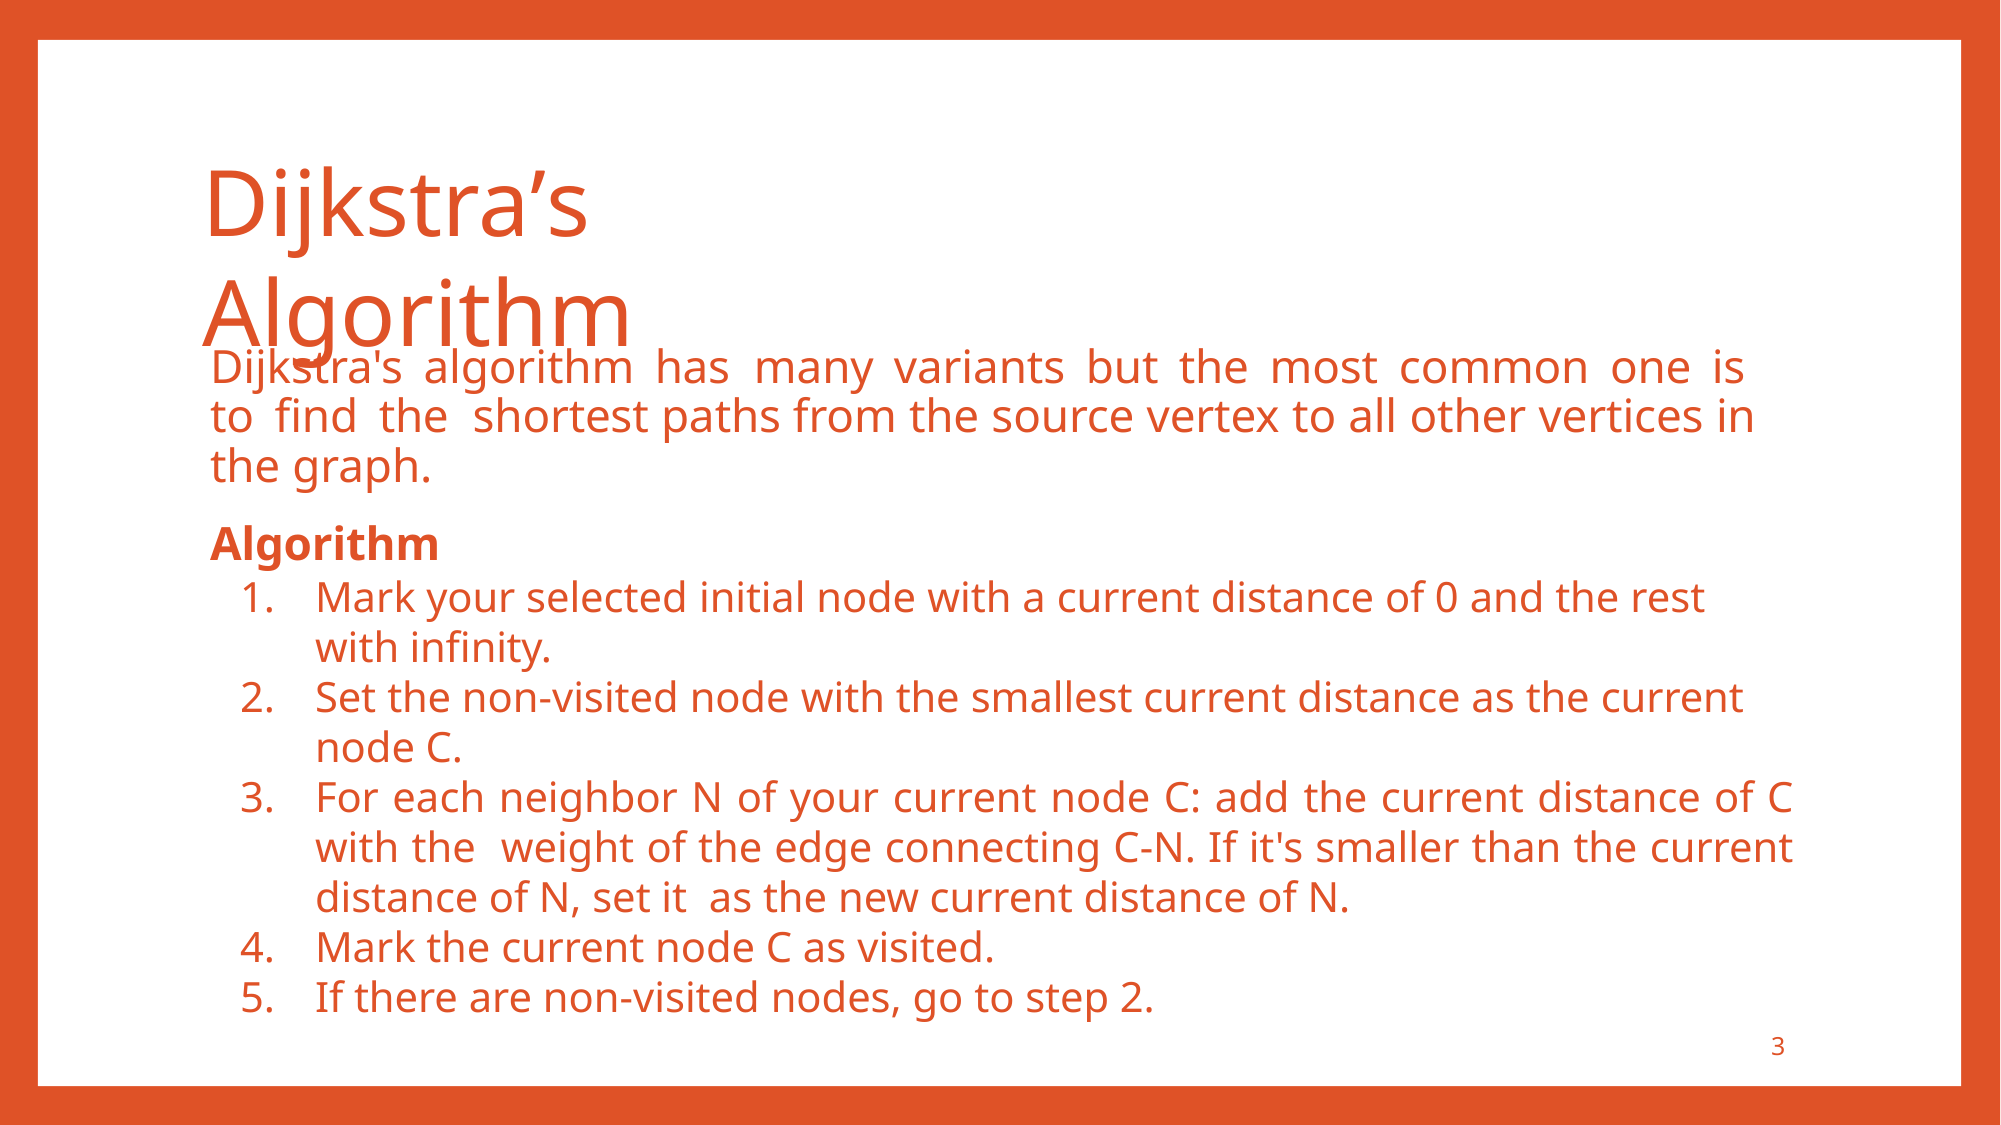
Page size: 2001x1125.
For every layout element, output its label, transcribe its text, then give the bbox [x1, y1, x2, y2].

title Dijkstra’s Algorithm [200, 142, 953, 365]
text_box Dijkstra's algorithm has many variants but the most common one is to find the shortest paths from the source vertex to all other vertices in the graph. Algorithm Mark your selected initial node with a current distance of 0 and the rest with infinity. Set the non-visited node with the smallest current distance as the current node C. For each neighbor N of your current node C: add the current distance of C with the weight of the edge connecting C-N. If it's smaller than the current distance of N, set it as the new current distance of N. Mark the current node C as visited. If there are non-visited nodes, go to step 2. [207, 334, 1795, 1021]
slide_number 3 [1764, 1038, 1802, 1125]
